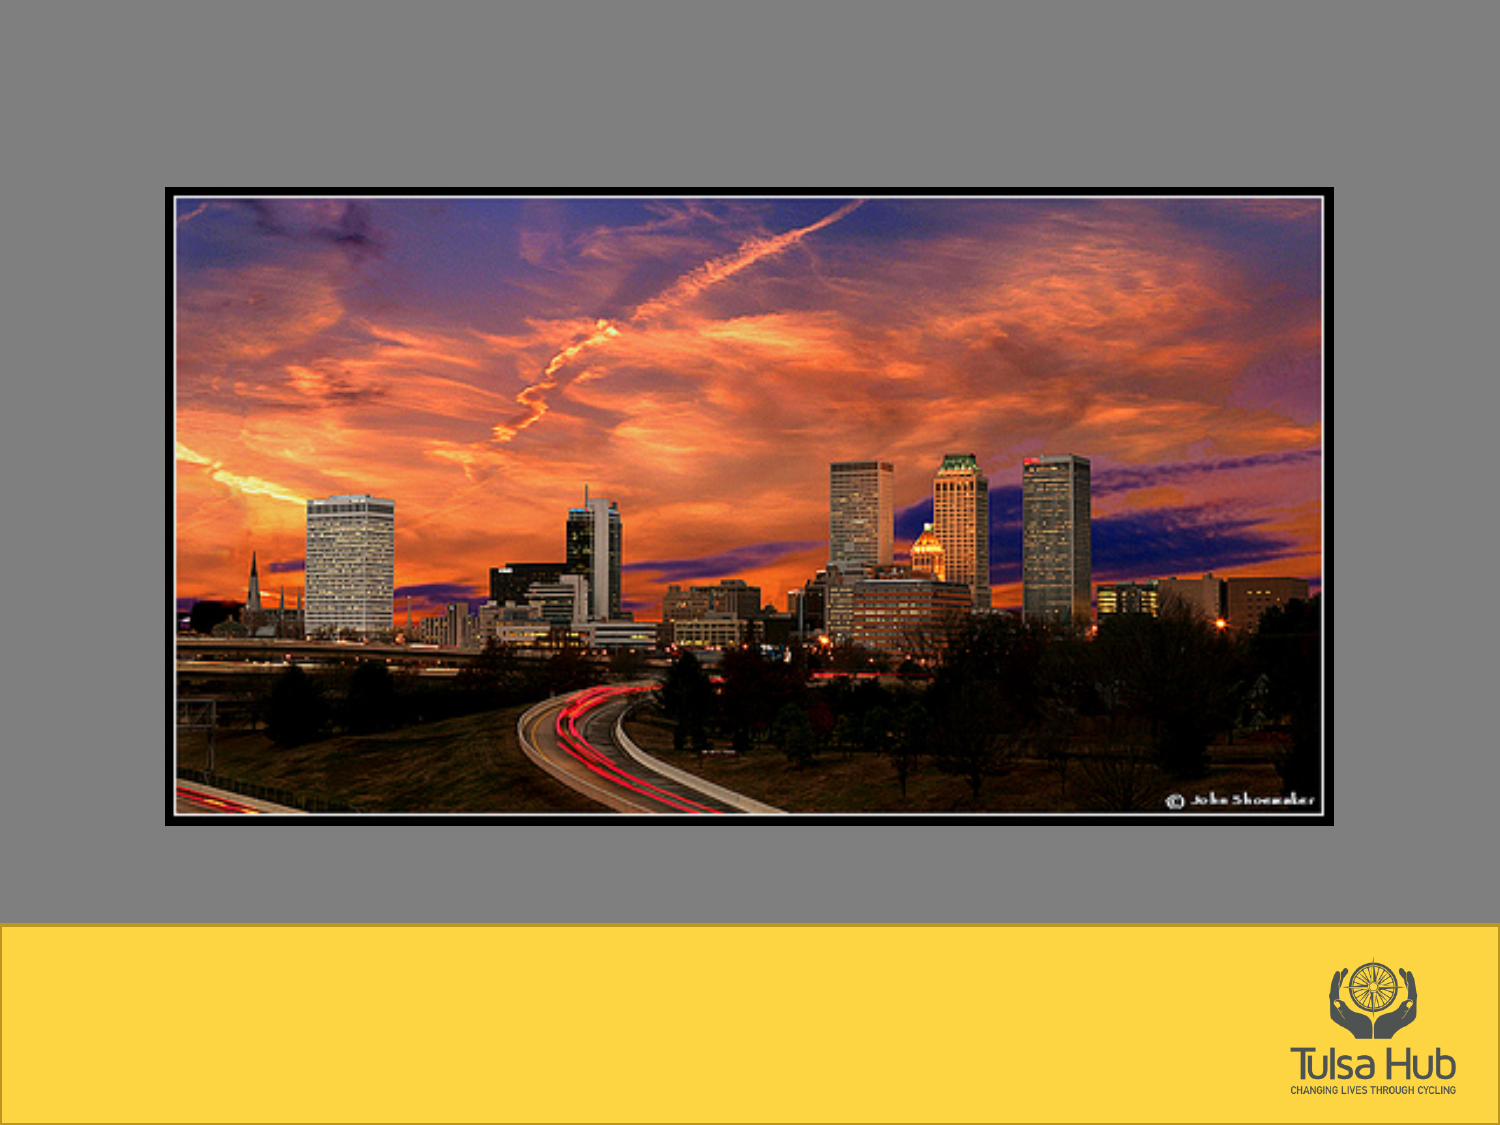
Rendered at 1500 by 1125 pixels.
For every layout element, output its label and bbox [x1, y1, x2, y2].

picture [1275, 936, 1475, 1114]
picture [165, 187, 1335, 826]
